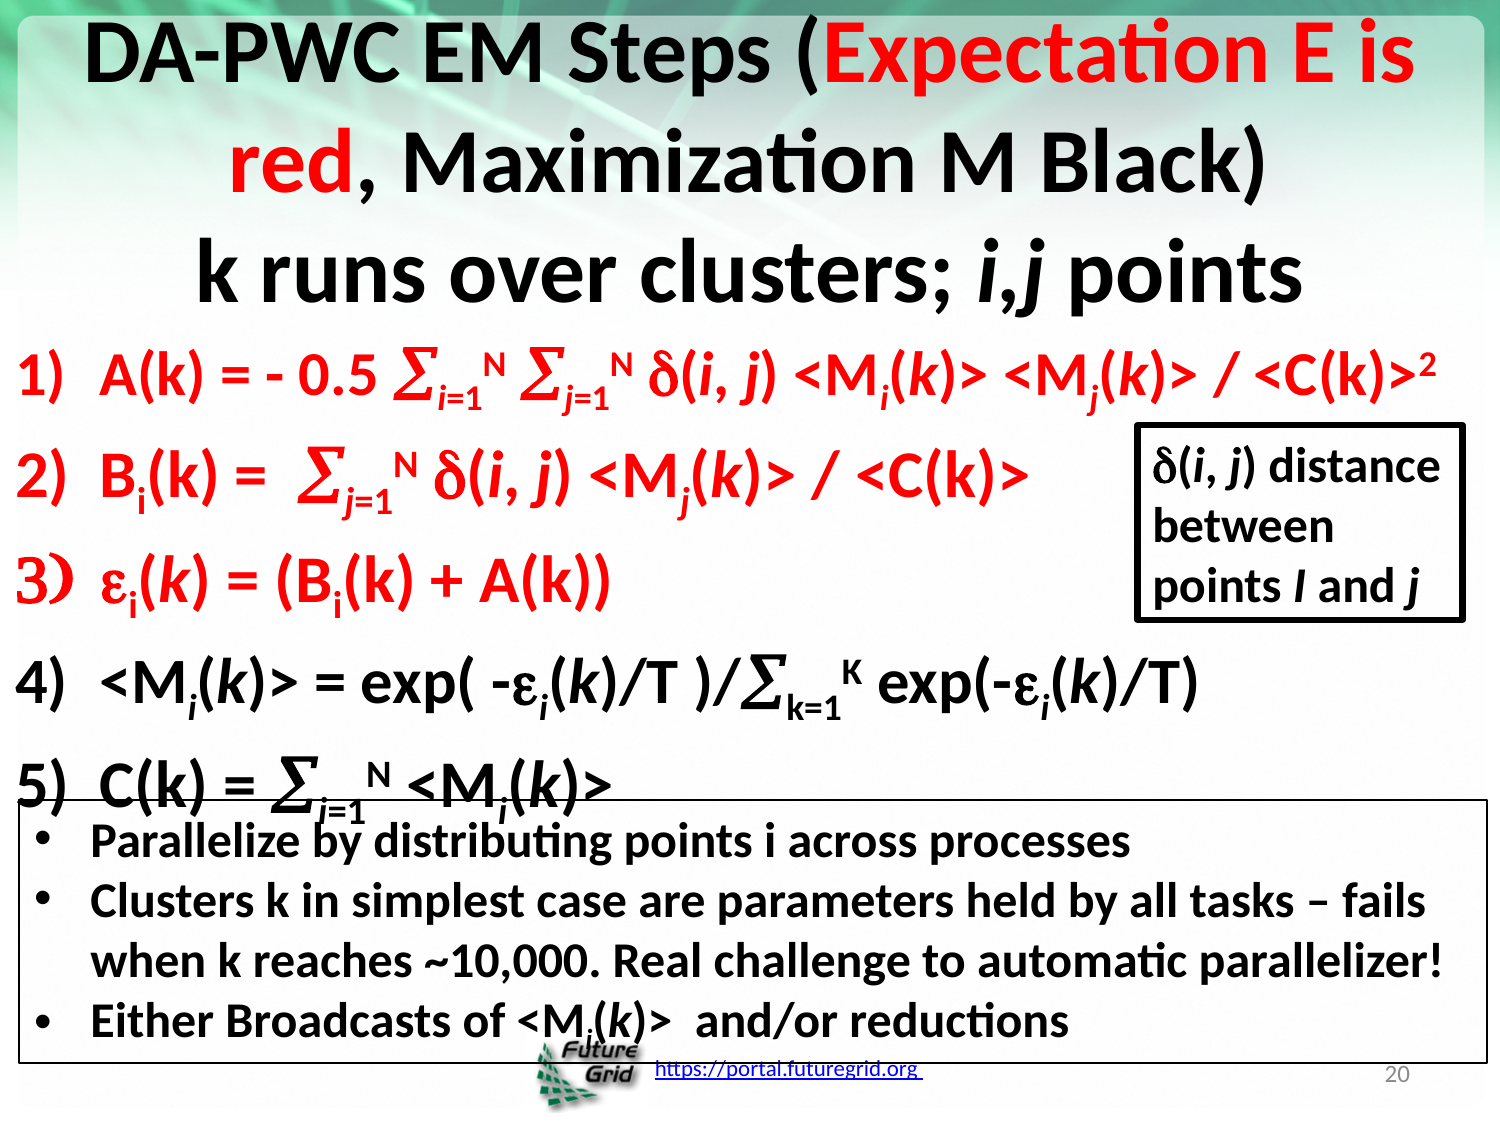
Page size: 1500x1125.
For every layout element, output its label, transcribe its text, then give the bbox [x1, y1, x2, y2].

slide_number 20 [1074, 1063, 1425, 1103]
text_box (i, j) distance between points I and j [1137, 424, 1463, 620]
picture [0, 251, 1500, 1125]
picture [0, 0, 1500, 62]
list A(k) = - 0.5 i=1N j=1N (i, j) <Mi(k)> <Mj(k)> / <C(k)>2 Bi(k) = j=1N (i, j) <Mj(k)> / <C(k)> i(k) = (Bi(k) + A(k)) <Mi(k)> = exp( -i(k)/T )/k=1K exp(-i(k)/T) C(k) = i=1N <Mi(k)> [0, 324, 1497, 813]
title DA-PWC EM Steps (Expectation E is red, Maximization M Black) k runs over clusters; i,j points [0, 62, 1500, 251]
text_box Parallelize by distributing points i across processes Clusters k in simplest case are parameters held by all tasks – fails when k reaches ~10,000. Real challenge to automatic parallelizer! Either Broadcasts of <Mi(k)> and/or reductions [19, 799, 1488, 1063]
